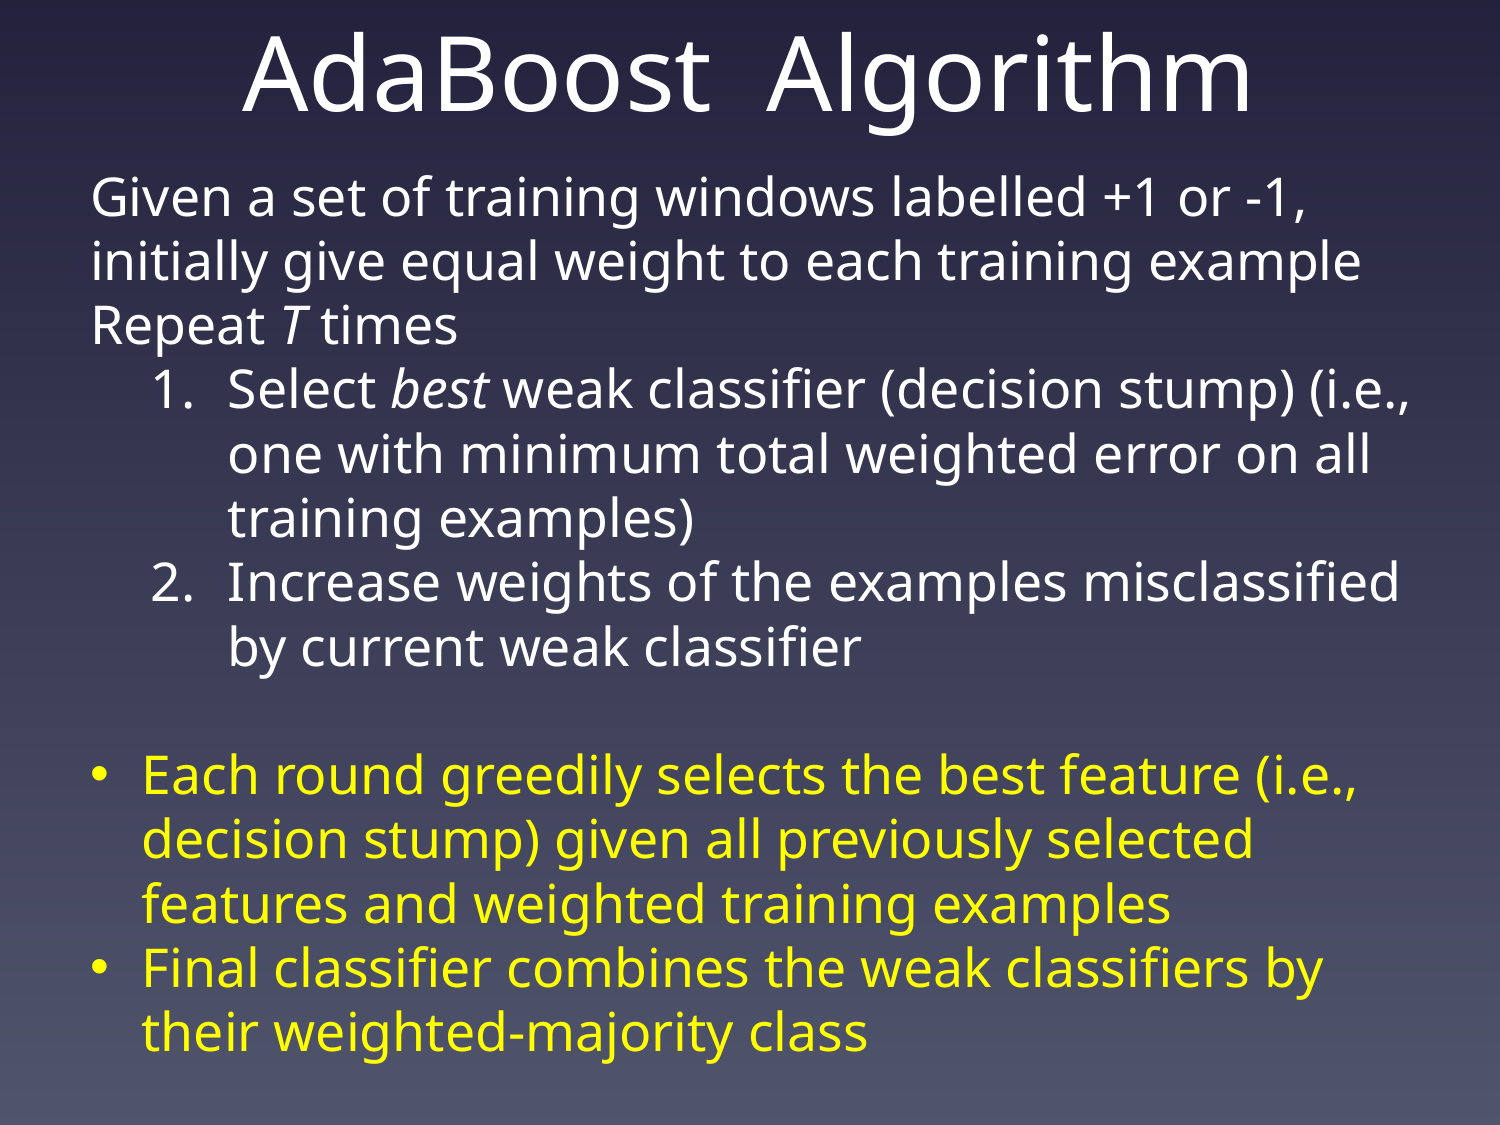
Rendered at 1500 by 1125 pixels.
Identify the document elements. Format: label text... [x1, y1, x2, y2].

title AdaBoost Algorithm [75, 0, 1425, 149]
list Given a set of training windows labelled +1 or -1, initially give equal weight to each training example Repeat T times Select best weak classifier (decision stump) (i.e., one with minimum total weighted error on all training examples) Increase weights of the examples misclassified by current weak classifier Each round greedily selects the best feature (i.e., decision stump) given all previously selected features and weighted training examples Final classifier combines the weak classifiers by their weighted-majority class [75, 149, 1450, 1075]
